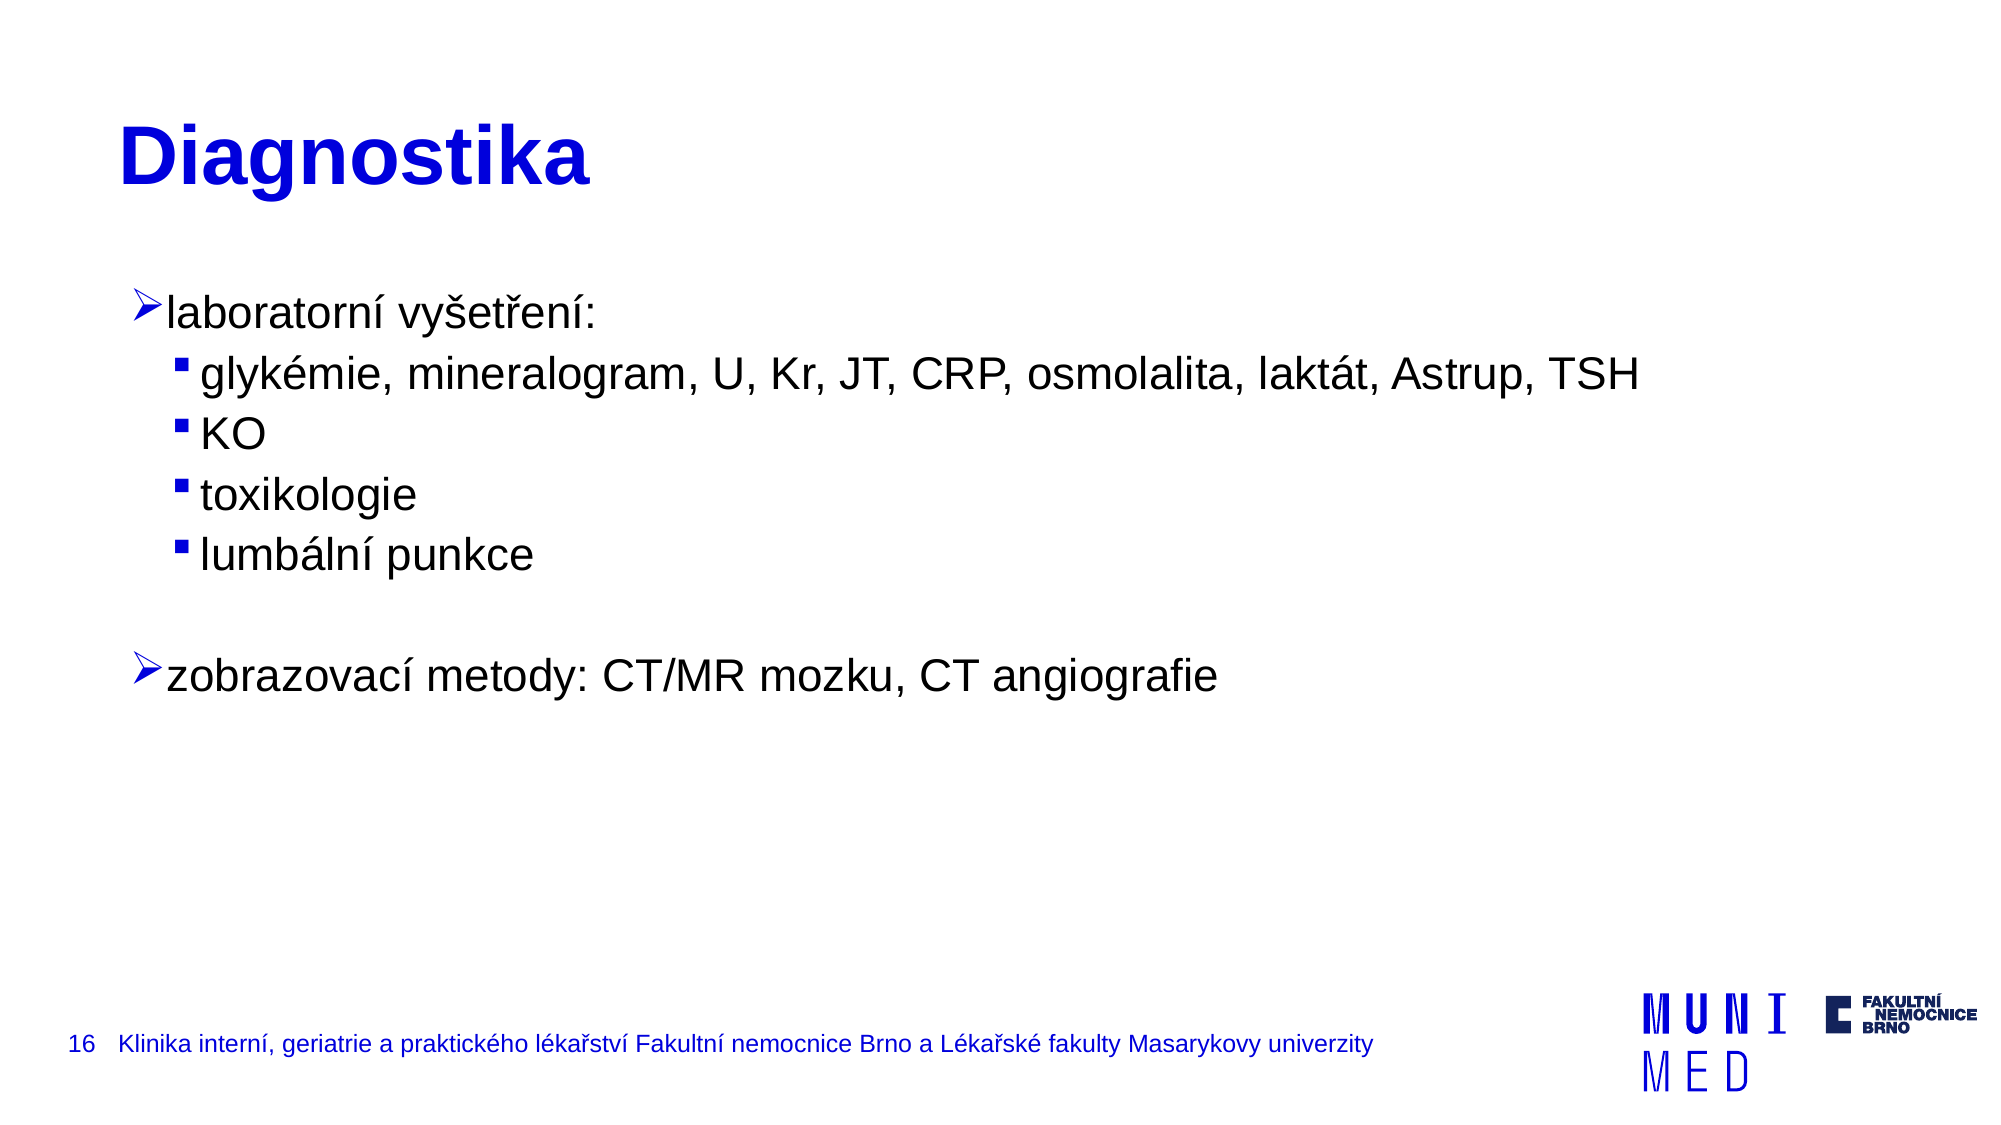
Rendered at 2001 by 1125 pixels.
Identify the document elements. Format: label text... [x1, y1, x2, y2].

slide_number 16 [67, 1021, 110, 1063]
title Diagnostika [118, 118, 1883, 193]
list laboratorní vyšetření: glykémie, mineralogram, U, Kr, JT, CRP, osmolalita, laktát, Astrup, TSH KO toxikologie lumbální punkce zobrazovací metody: CT/MR mozku, CT angiografie [118, 277, 1883, 957]
footer Klinika interní, geriatrie a praktického lékařství Fakultní nemocnice Brno a Lékařské fakulty Masarykovy univerzity [118, 1021, 1418, 1063]
